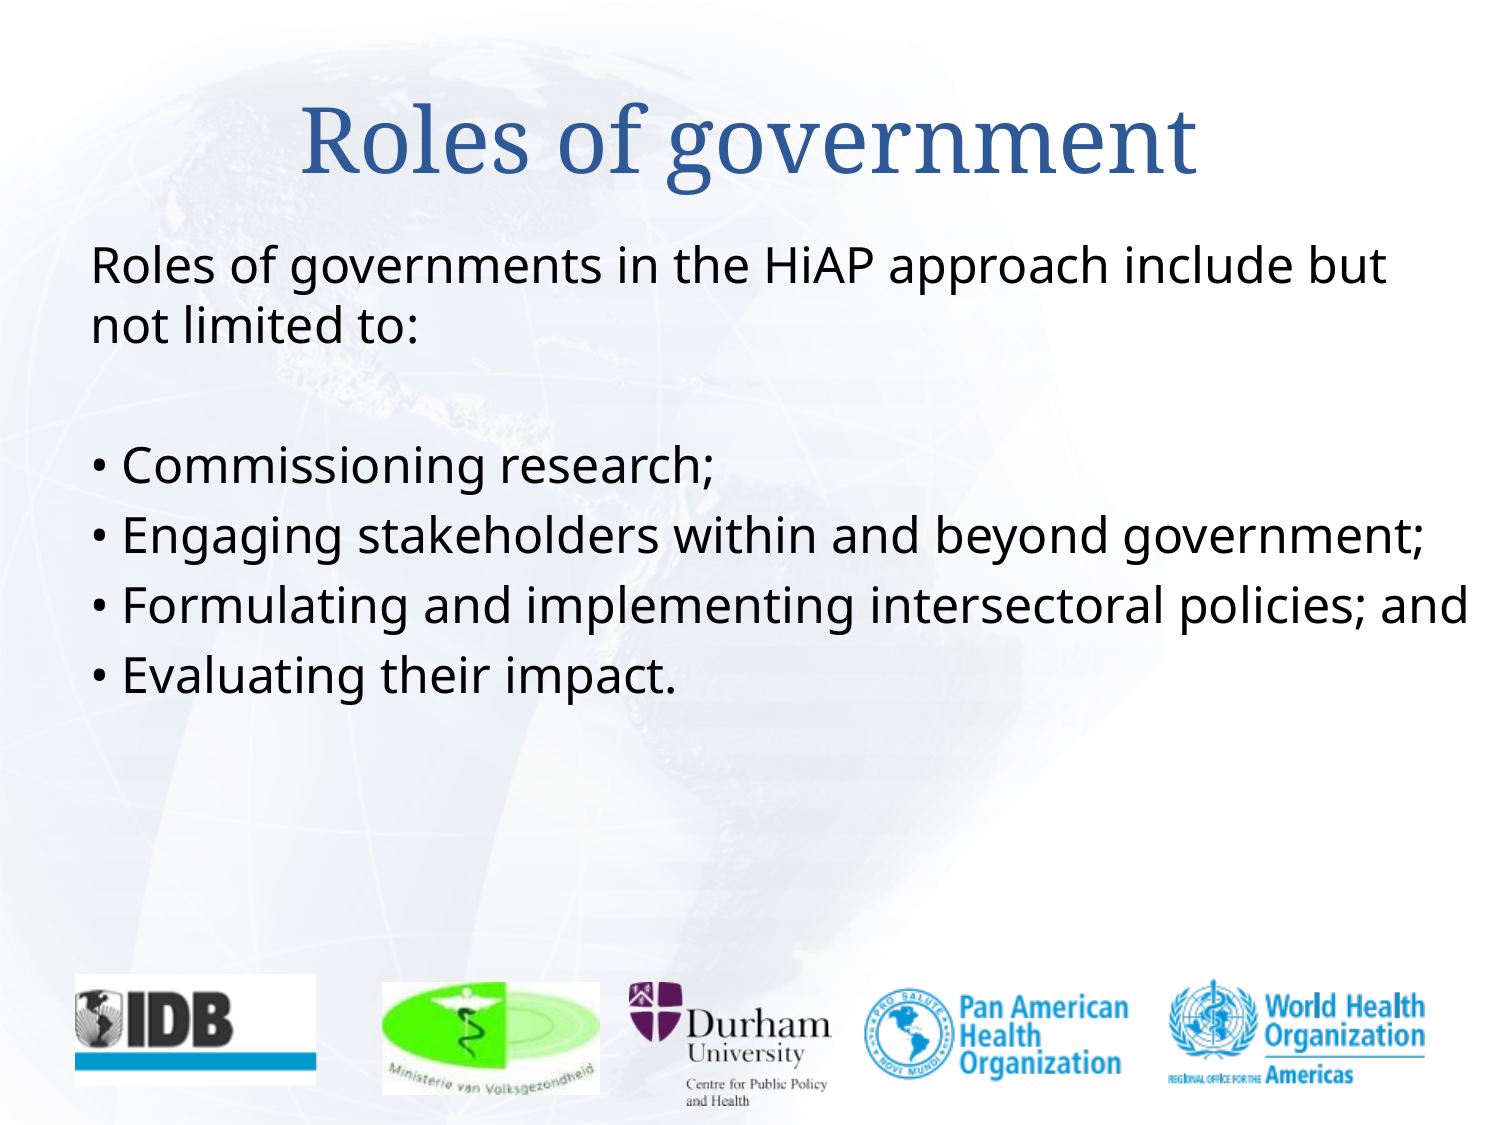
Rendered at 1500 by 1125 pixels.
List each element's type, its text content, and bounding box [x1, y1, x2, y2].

picture [0, 0, 1500, 1125]
list Roles of governments in the HiAP approach include but not limited to: • Commissioning research; • Engaging stakeholders within and beyond government; • Formulating and implementing intersectoral policies; and • Evaluating their impact. [75, 226, 1490, 937]
title Roles of government [75, 0, 1425, 226]
